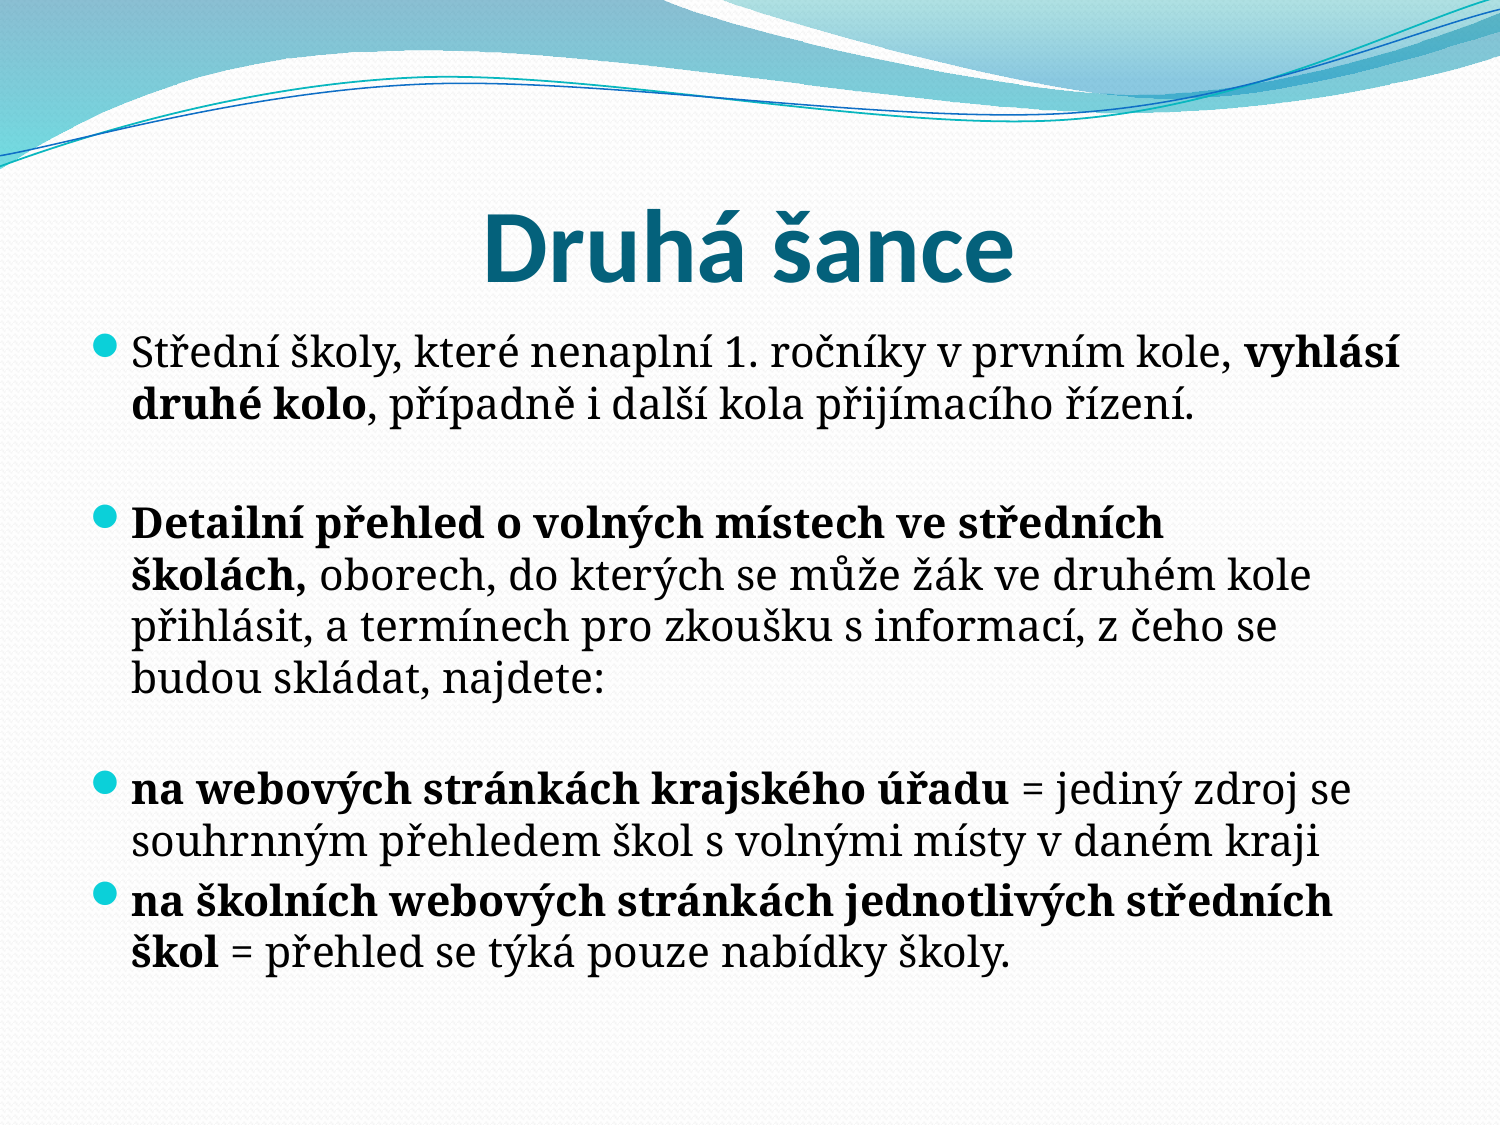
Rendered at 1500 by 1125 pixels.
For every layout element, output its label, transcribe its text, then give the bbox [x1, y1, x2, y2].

list Střední školy, které nenaplní 1. ročníky v prvním kole, vyhlásí druhé kolo, případně i další kola přijímacího řízení. Detailní přehled o volných místech ve středních školách, oborech, do kterých se může žák ve druhém kole přihlásit, a termínech pro zkoušku s informací, z čeho se budou skládat, najdete: na webových stránkách krajského úřadu = jediný zdroj se souhrnným přehledem škol s volnými místy v daném kraji na školních webových stránkách jednotlivých středních škol = přehled se týká pouze nabídky školy. [75, 317, 1425, 1038]
title Druhá šance [75, 115, 1425, 303]
